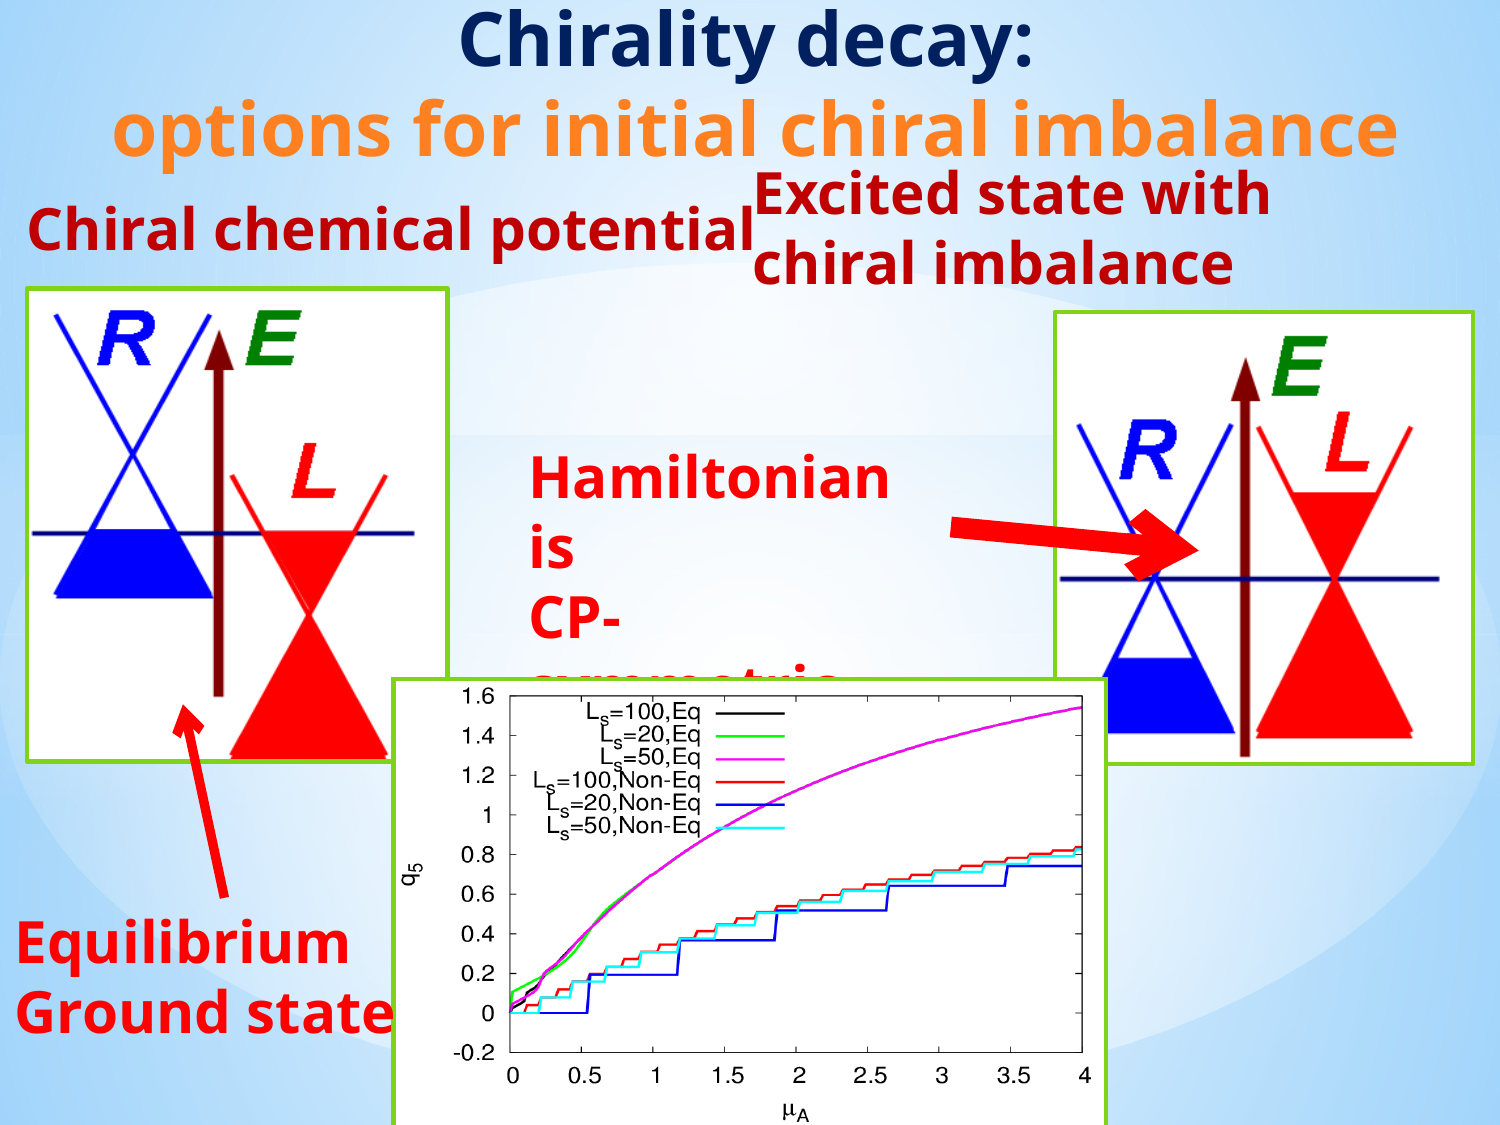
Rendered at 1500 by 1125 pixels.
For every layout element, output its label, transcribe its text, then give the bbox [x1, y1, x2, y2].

picture [29, 290, 1471, 1125]
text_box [182, 703, 225, 898]
title Chirality decay: options for initial chiral imbalance [0, 0, 1500, 110]
text_box Excited state with chiral imbalance [738, 148, 1500, 304]
text_box Equilibrium Ground state [0, 897, 390, 1123]
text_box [950, 526, 1199, 551]
text_box Hamiltonian is CP-symmetric, State is not!!! [513, 432, 963, 677]
text_box Chiral chemical potential [12, 184, 738, 270]
